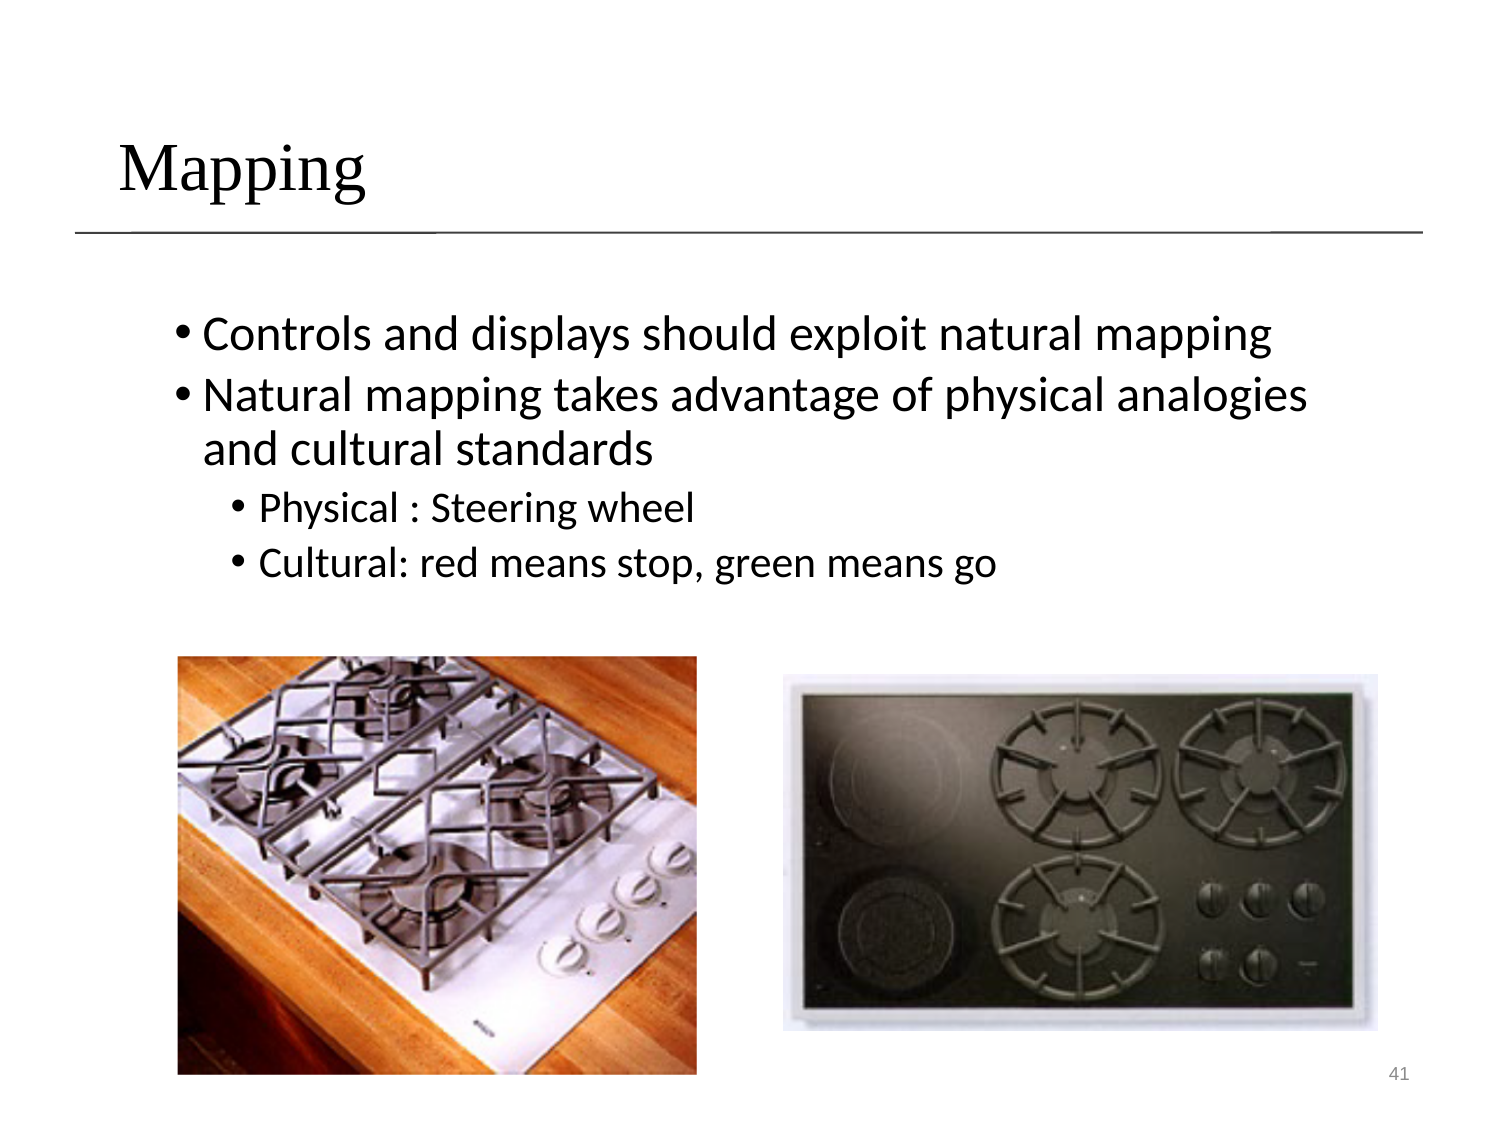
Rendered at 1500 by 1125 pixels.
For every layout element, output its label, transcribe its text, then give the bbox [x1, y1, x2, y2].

picture [762, 672, 1397, 1037]
title Mapping [103, 59, 1397, 278]
list Controls and displays should exploit natural mapping Natural mapping takes advantage of physical analogies and cultural standards Physical : Steering wheel Cultural: red means stop, green means go [103, 299, 1397, 1014]
picture [153, 644, 752, 1103]
slide_number 41 [1074, 1042, 1425, 1103]
